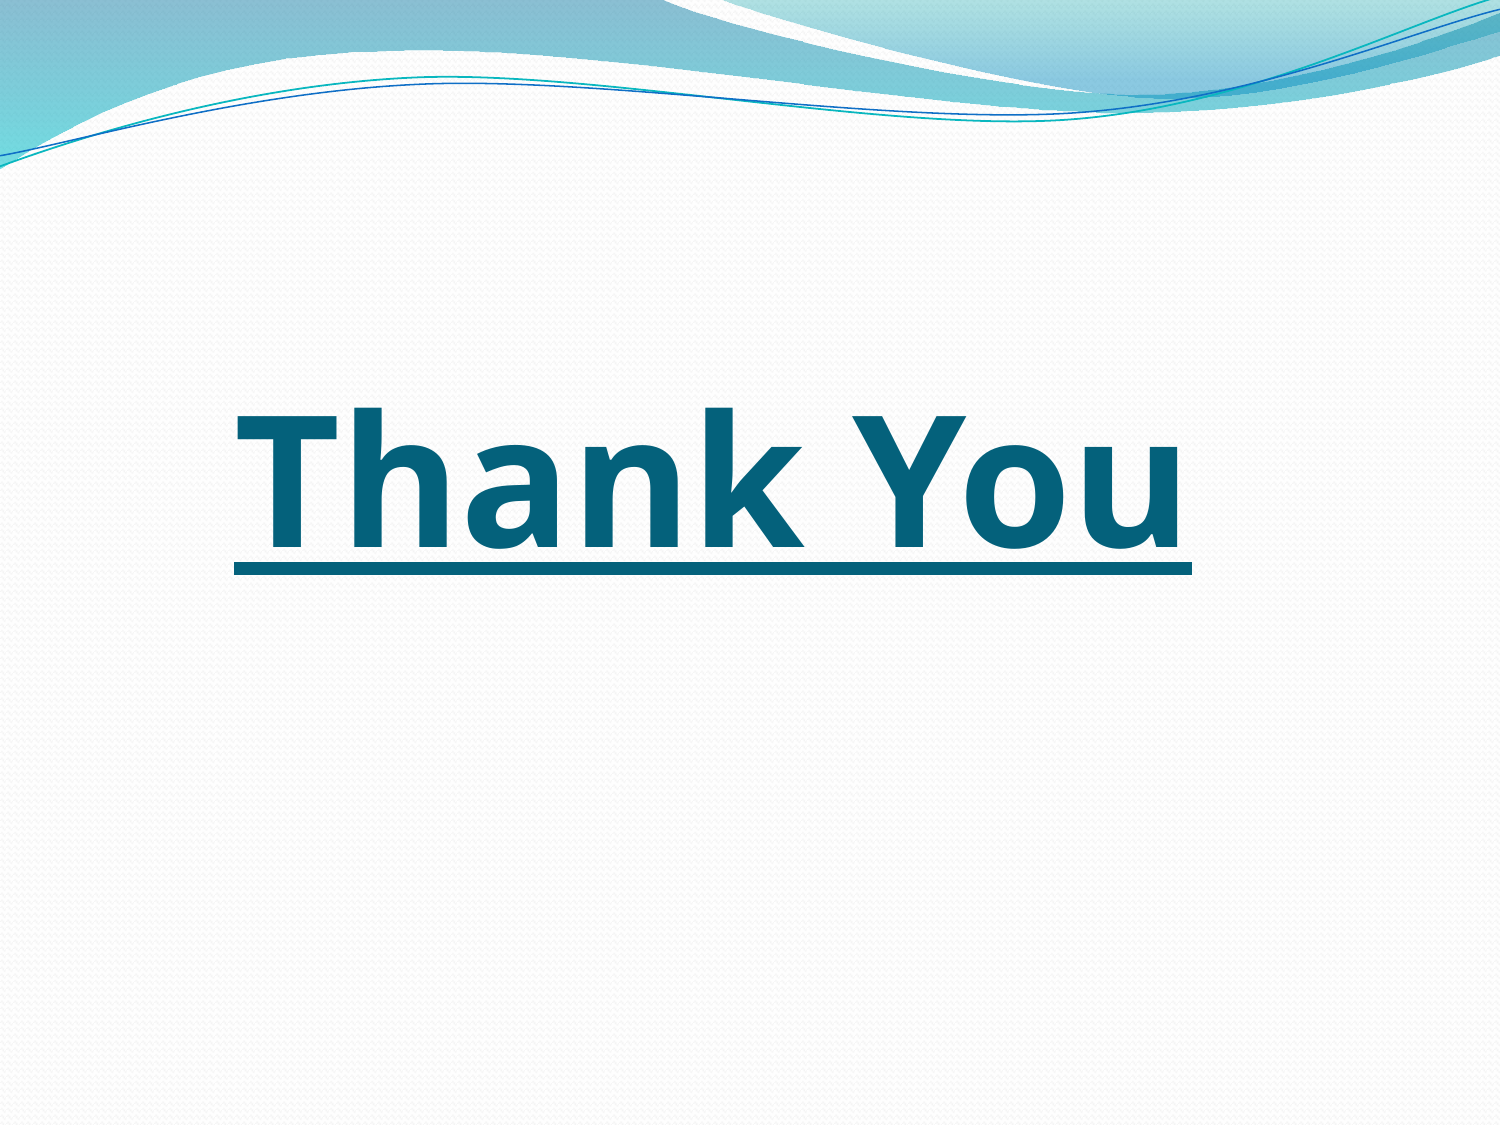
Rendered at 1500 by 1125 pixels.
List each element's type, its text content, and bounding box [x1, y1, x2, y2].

title Thank You [159, 397, 1268, 585]
